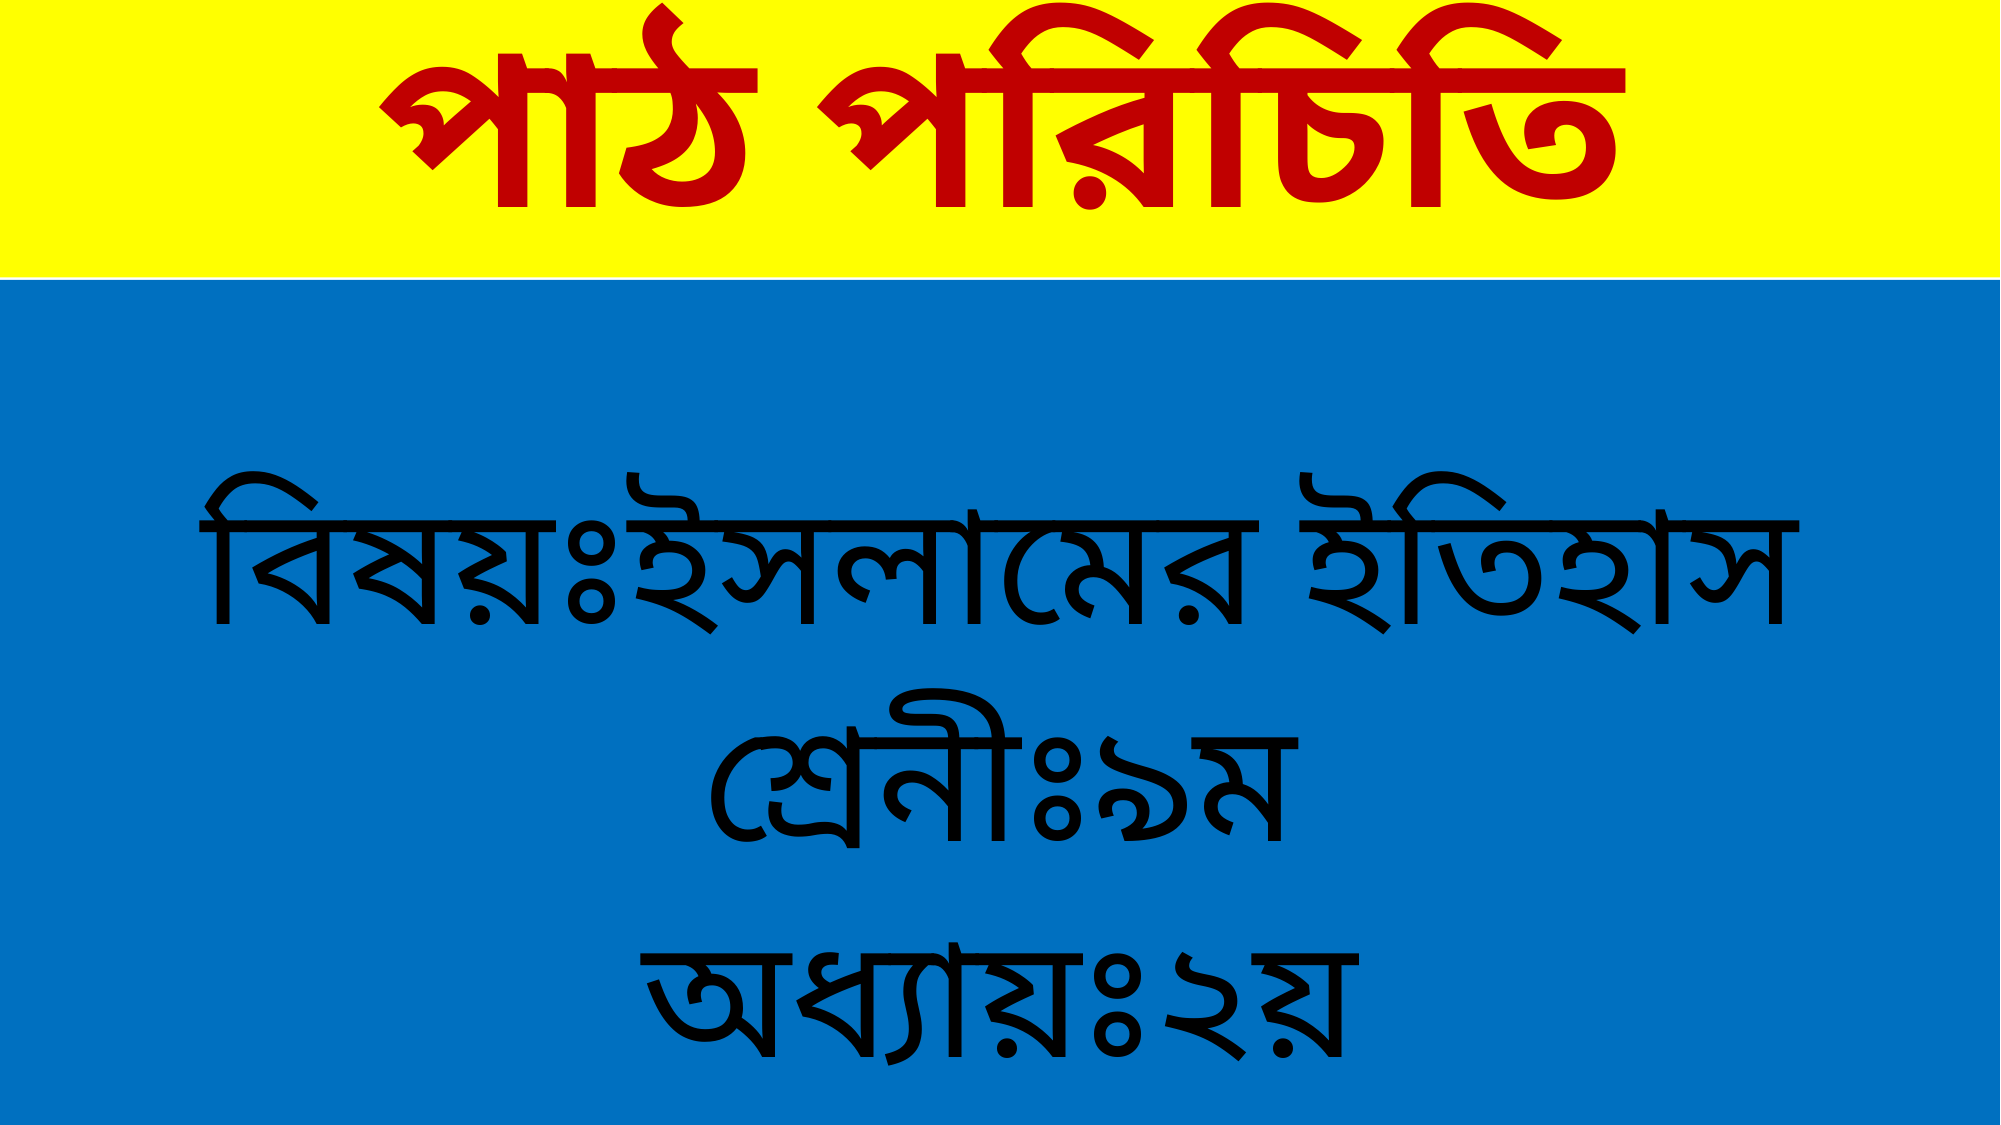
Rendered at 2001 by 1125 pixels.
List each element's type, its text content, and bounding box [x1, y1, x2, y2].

list বিষয়ঃইসলামের ইতিহাস শ্রেনীঃ৯ম অধ্যায়ঃ২য় [0, 279, 2000, 1125]
title পাঠ পরিচিতি [0, 0, 2000, 278]
